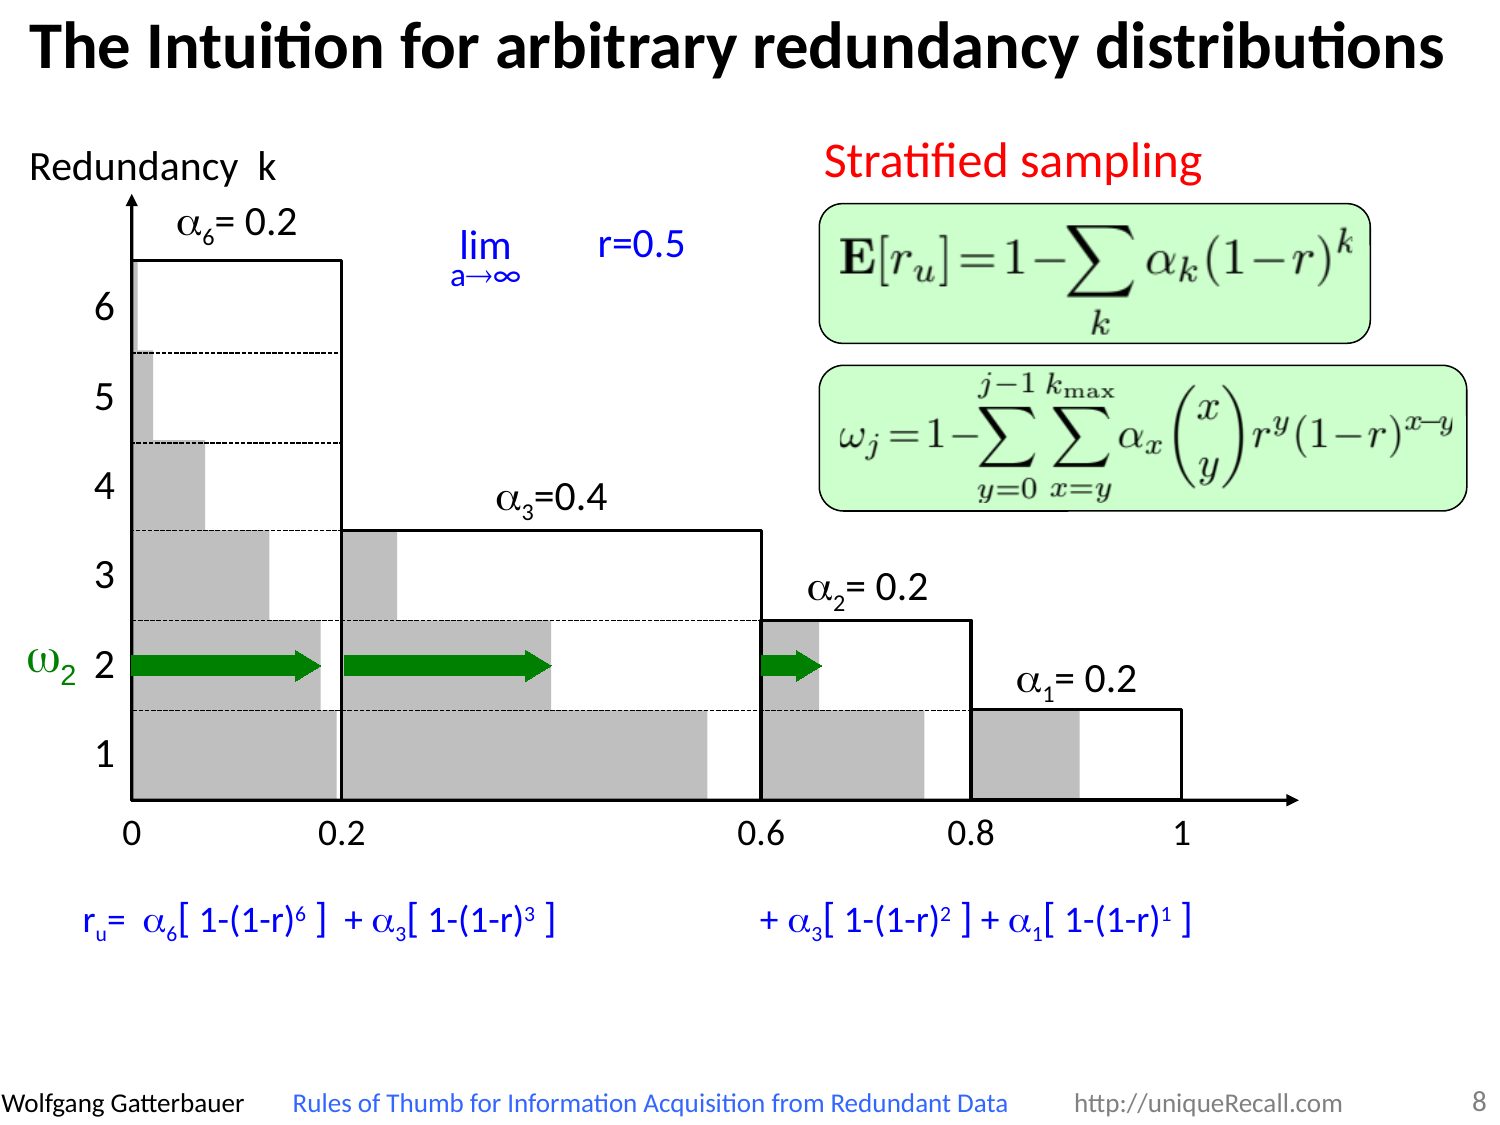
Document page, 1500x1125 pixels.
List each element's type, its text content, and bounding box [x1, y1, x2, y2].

text_box [131, 260, 342, 352]
text_box 1 [93, 725, 115, 776]
text_box 5 [93, 368, 115, 419]
title The Intuition for arbitrary redundancy distributions [28, 1, 1465, 84]
text_box a2= 0.2 [806, 558, 929, 616]
text_box a1= 0.2 [1015, 650, 1138, 708]
text_box [131, 443, 342, 530]
text_box 6 [93, 279, 115, 330]
text_box [131, 650, 321, 682]
text_box 2 [93, 636, 115, 687]
text_box [1182, 794, 1299, 807]
text_box [761, 650, 822, 682]
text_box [446, 217, 525, 295]
text_box [131, 621, 342, 801]
text_box Stratified sampling [823, 127, 1204, 188]
text_box [131, 530, 761, 621]
picture [839, 224, 1353, 336]
text_box 2 [26, 622, 77, 692]
text_box [819, 203, 1371, 344]
text_box r=0.5 [597, 215, 686, 266]
text_box a6= 0.2 [175, 193, 298, 251]
text_box [761, 620, 971, 801]
text_box [125, 193, 138, 260]
text_box [131, 352, 342, 443]
text_box 3 [93, 547, 115, 598]
text_box a3=0.4 [495, 468, 608, 526]
text_box [971, 709, 1182, 800]
text_box 4 [93, 457, 115, 508]
text_box ru= a6[ 1-(1-r)6 ] + a3[ 1-(1-r)3 ] + a3[ 1-(1-r)2 ] + a1[ 1-(1-r)1 ] [82, 890, 1194, 947]
text_box 1 [1172, 807, 1192, 854]
text_box 0.8 [947, 807, 995, 854]
text_box 0.6 [737, 807, 786, 854]
slide_number 8 [1452, 1081, 1488, 1118]
text_box 0.2 [318, 807, 366, 854]
text_box 0 [122, 807, 142, 854]
text_box [344, 650, 552, 682]
text_box Redundancy k [29, 139, 321, 190]
text_box [819, 365, 1467, 511]
picture [839, 371, 1453, 504]
text_box [342, 621, 761, 801]
